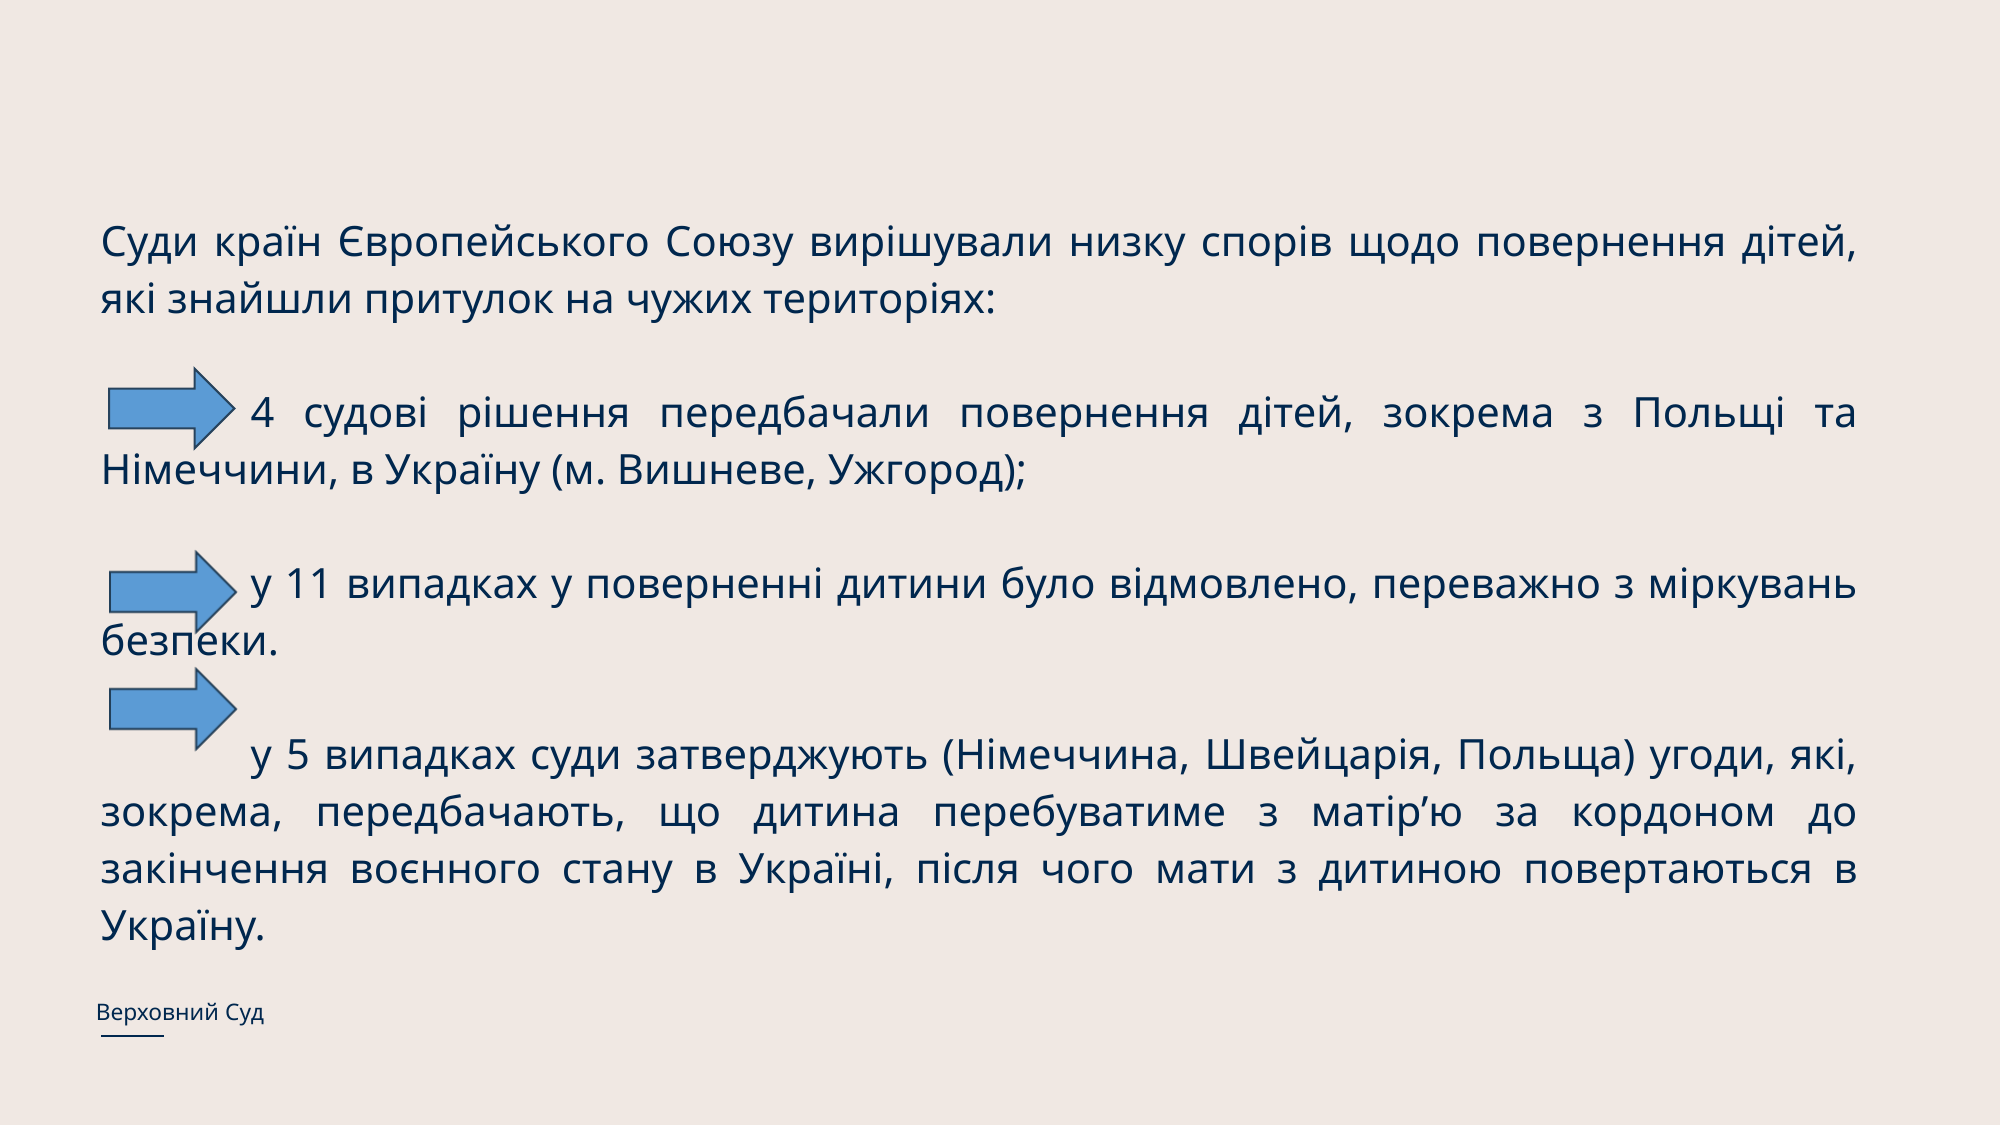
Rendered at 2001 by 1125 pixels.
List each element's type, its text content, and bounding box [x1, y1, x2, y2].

subtitle Суди країн Європейського Союзу вирішували низку спорів щодо повернення дітей, які знайшли притулок на чужих територіях: 4 судові рішення передбачали повернення дітей, зокрема з Польщі та Німеччини, в Україну (м. Вишневе, Ужгород); у 11 випадках у поверненні дитини було відмовлено, переважно з міркувань безпеки. у 5 випадках суди затверджують (Німеччина, Швейцарія, Польща) угоди, які, зокрема, передбачають, що дитина перебуватиме з матір’ю за кордоном до закінчення воєнного стану в Україні, після чого мати з дитиною повертаються в Україну. [85, 150, 1873, 906]
picture [109, 666, 238, 752]
text_box [108, 366, 236, 451]
picture [109, 549, 238, 635]
